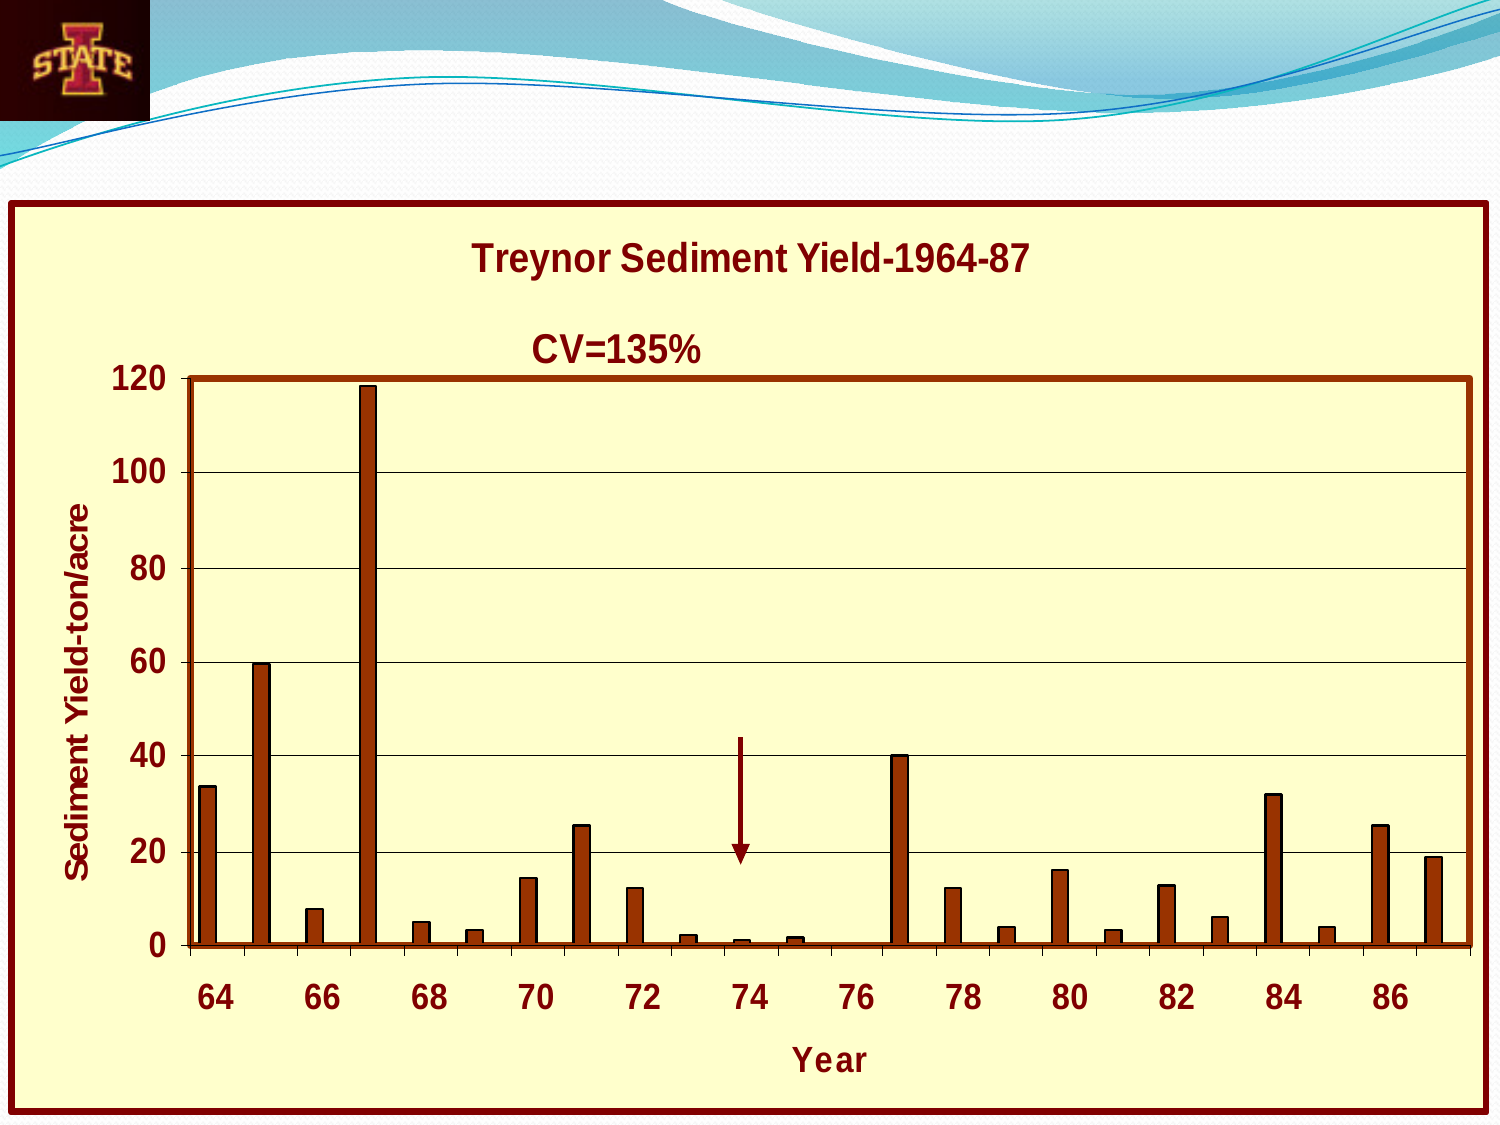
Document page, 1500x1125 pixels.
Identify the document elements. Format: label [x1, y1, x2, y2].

picture [0, 0, 151, 121]
text_box [0, 190, 1500, 1125]
